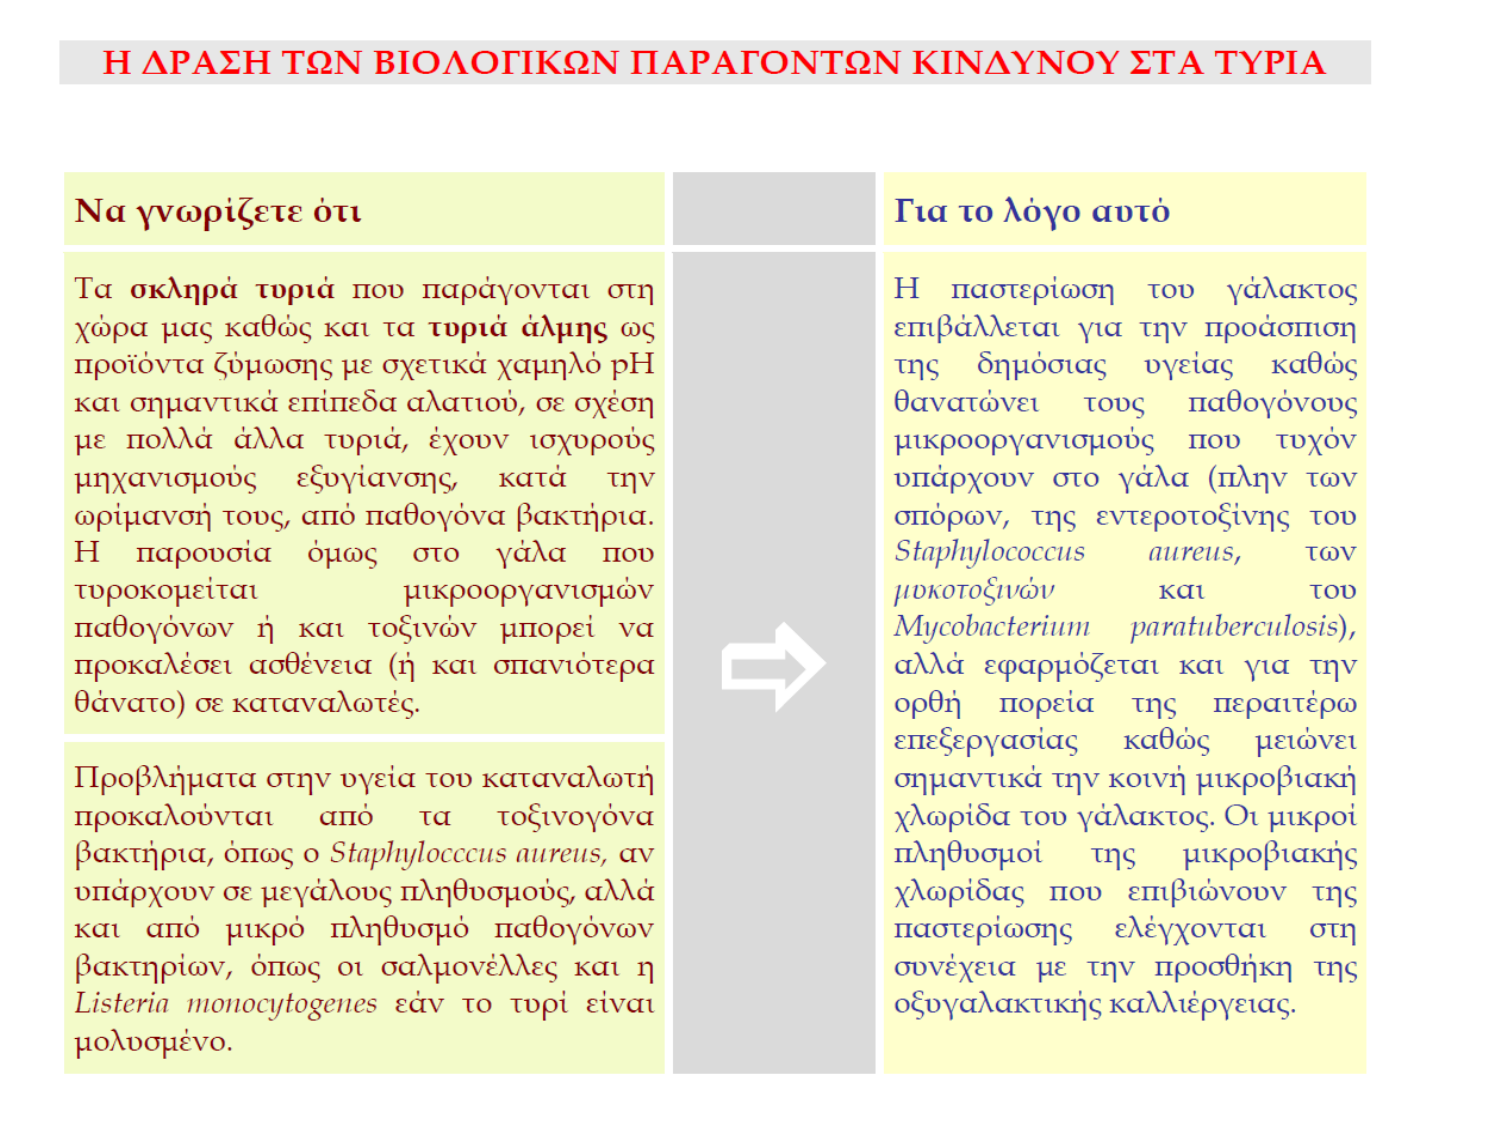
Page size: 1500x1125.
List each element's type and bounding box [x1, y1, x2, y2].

list [49, 37, 1463, 1076]
